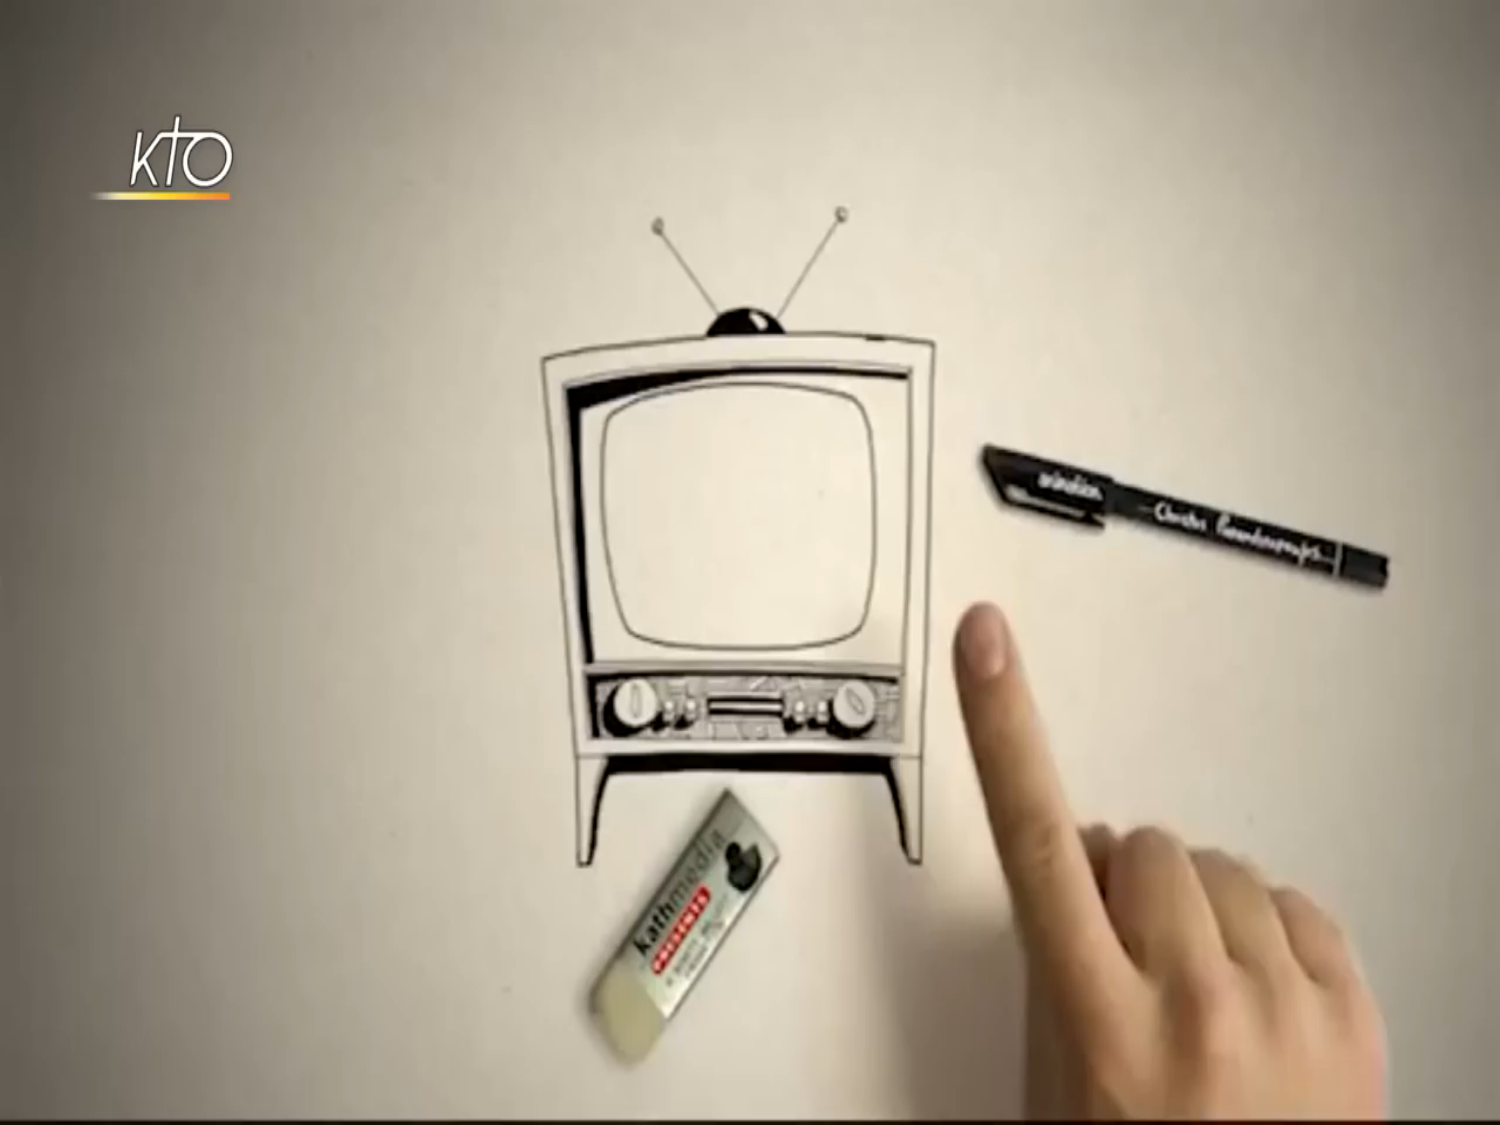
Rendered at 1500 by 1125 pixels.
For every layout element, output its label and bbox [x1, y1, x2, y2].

text_box [0, 0, 1500, 1125]
